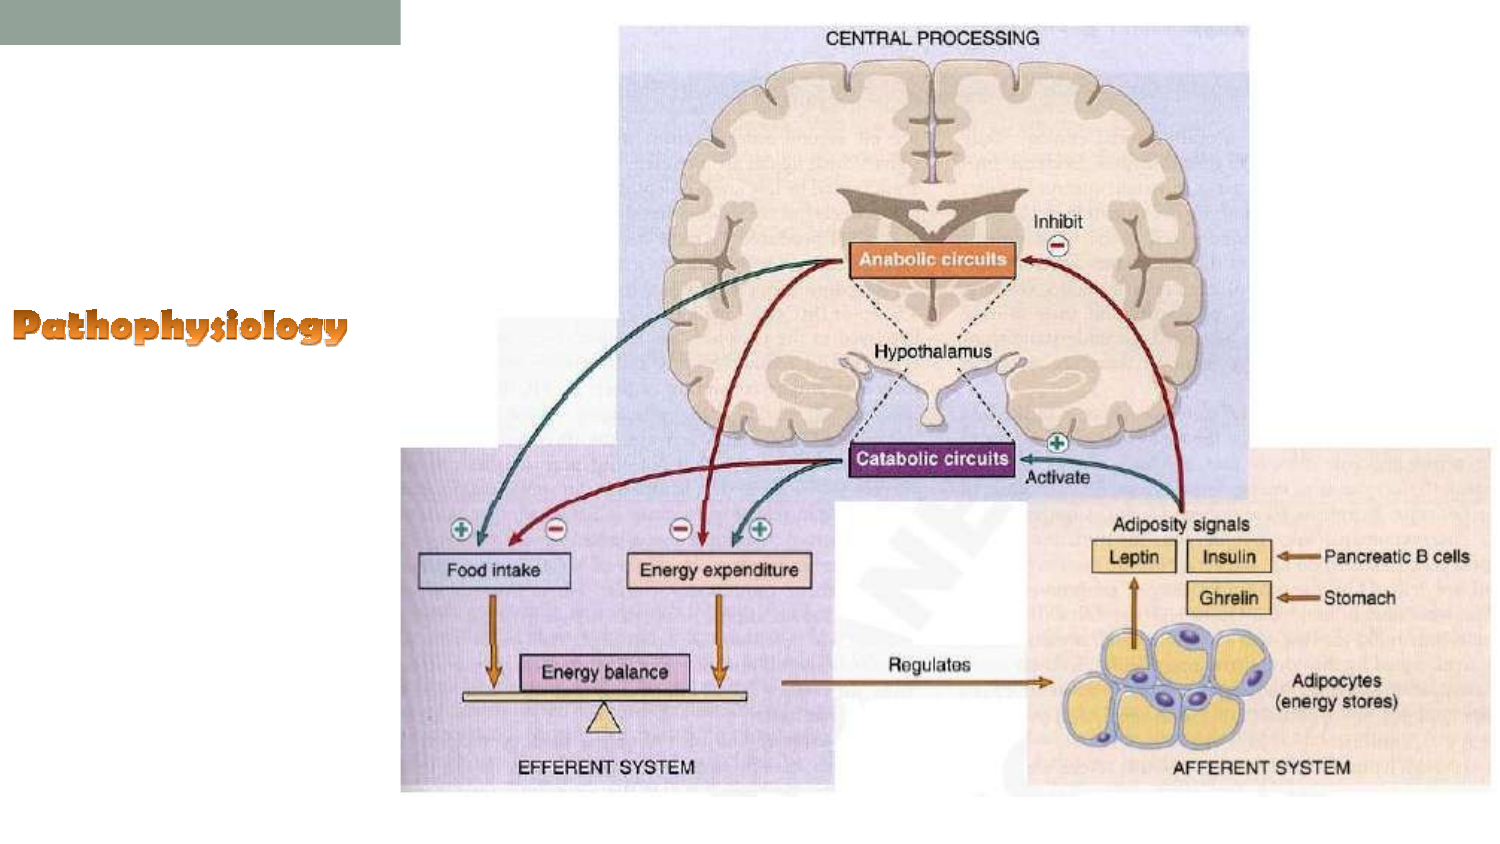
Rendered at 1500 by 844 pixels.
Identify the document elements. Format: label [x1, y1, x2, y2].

text_box [0, 285, 374, 350]
text_box [400, 0, 1500, 797]
